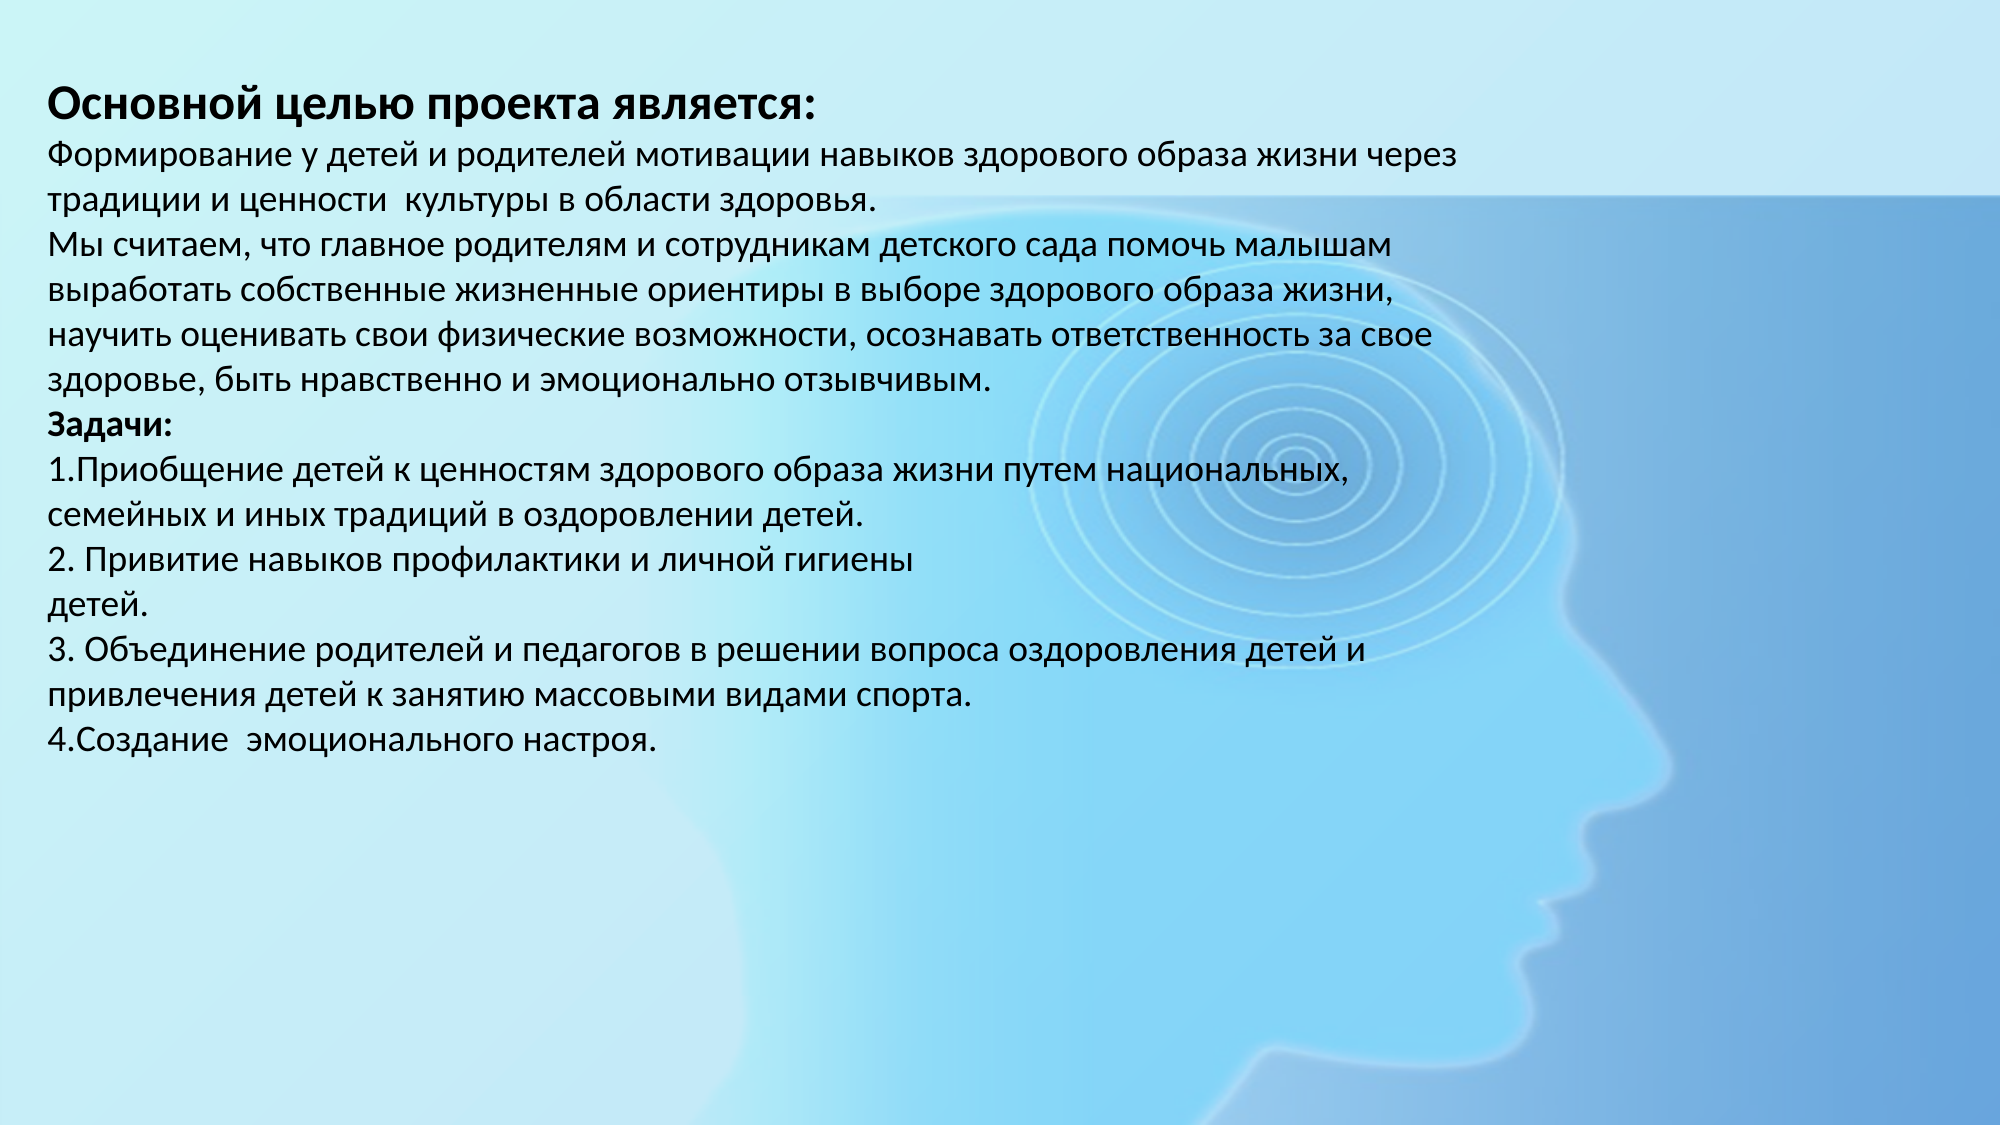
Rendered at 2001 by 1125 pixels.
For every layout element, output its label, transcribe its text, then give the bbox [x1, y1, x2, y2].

picture [0, 0, 2000, 1125]
text_box Основной целью проекта является: Формирование у детей и родителей мотивации навыков здорового образа жизни через традиции и ценности культуры в области здоровья. Мы считаем, что главное родителям и сотрудникам детского сада помочь малышам выработать собственные жизненные ориентиры в выборе здорового образа жизни, научить оценивать свои физические возможности, осознавать ответственность за свое здоровье, быть нравственно и эмоционально отзывчивым. Задачи: 1.Приобщение детей к ценностям здорового образа жизни путем национальных, семейных и иных традиций в оздоровлении детей. 2. Привитие навыков профилактики и личной гигиены детей. 3. Объединение родителей и педагогов в решении вопроса оздоровления детей и привлечения детей к занятию массовыми видами спорта. 4.Создание эмоционального настроя. [32, 61, 1495, 812]
